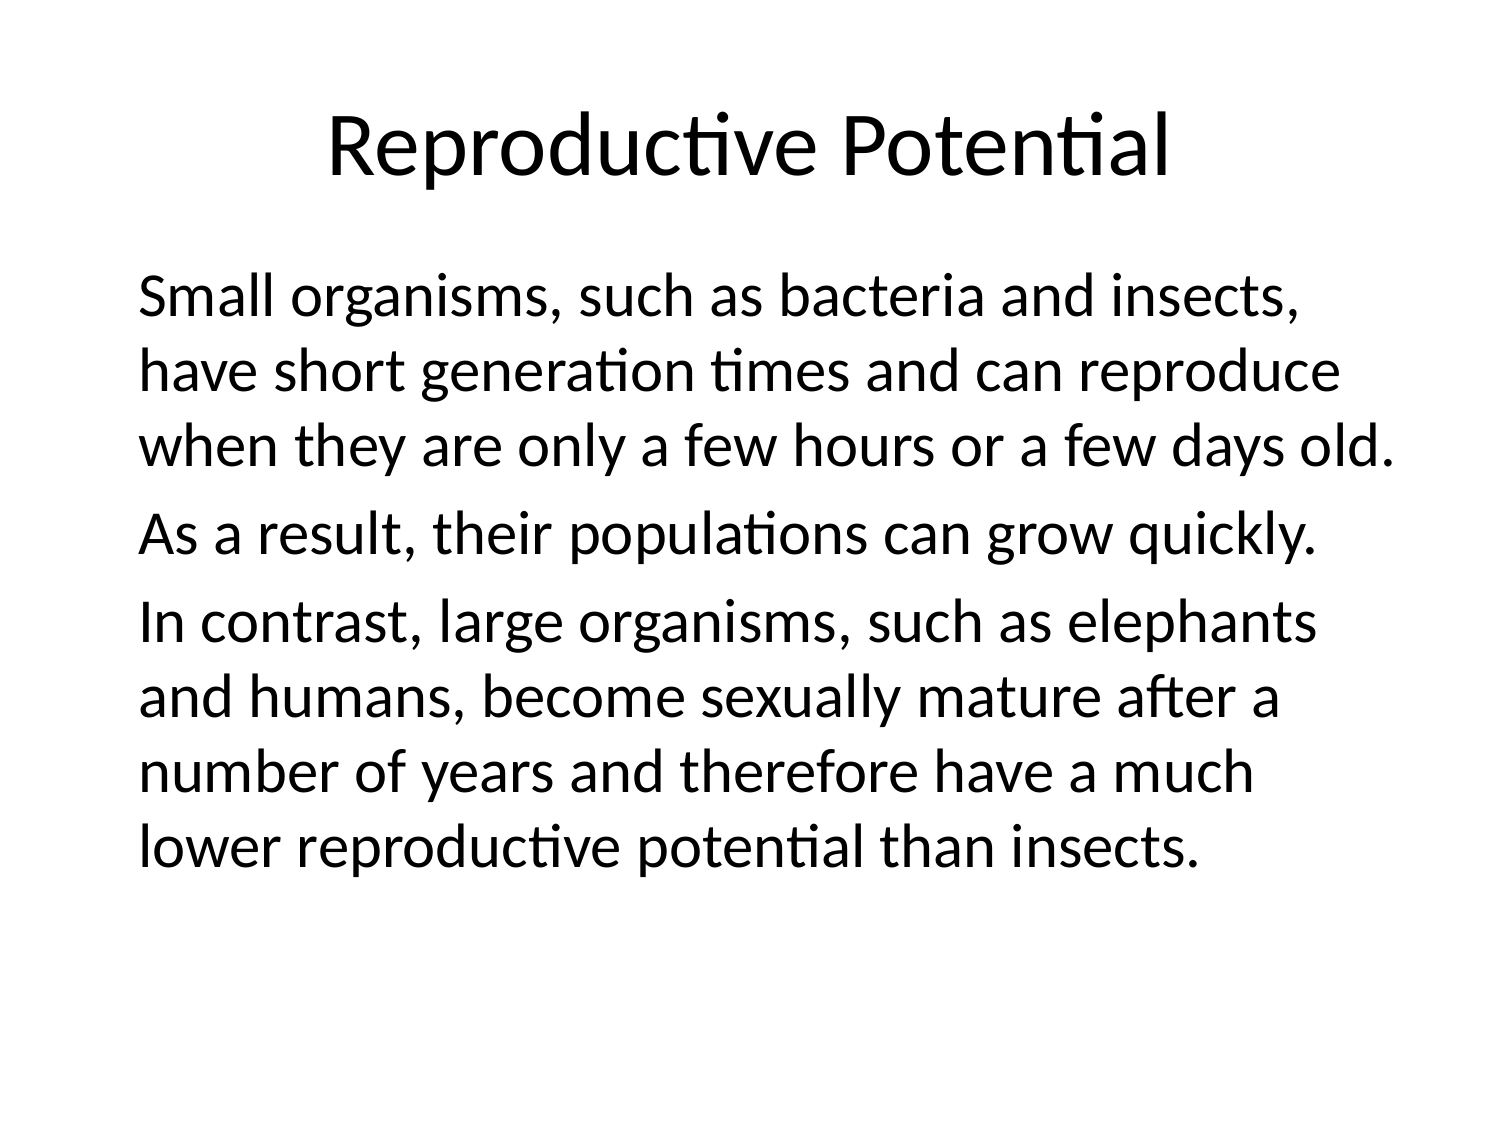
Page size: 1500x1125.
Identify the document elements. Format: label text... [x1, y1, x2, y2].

list Small organisms, such as bacteria and insects, have short generation times and can reproduce when they are only a few hours or a few days old. As a result, their populations can grow quickly. In contrast, large organisms, such as elephants and humans, become sexually mature after a number of years and therefore have a much lower reproductive potential than insects. [70, 245, 1421, 959]
title Reproductive Potential [75, 45, 1425, 233]
